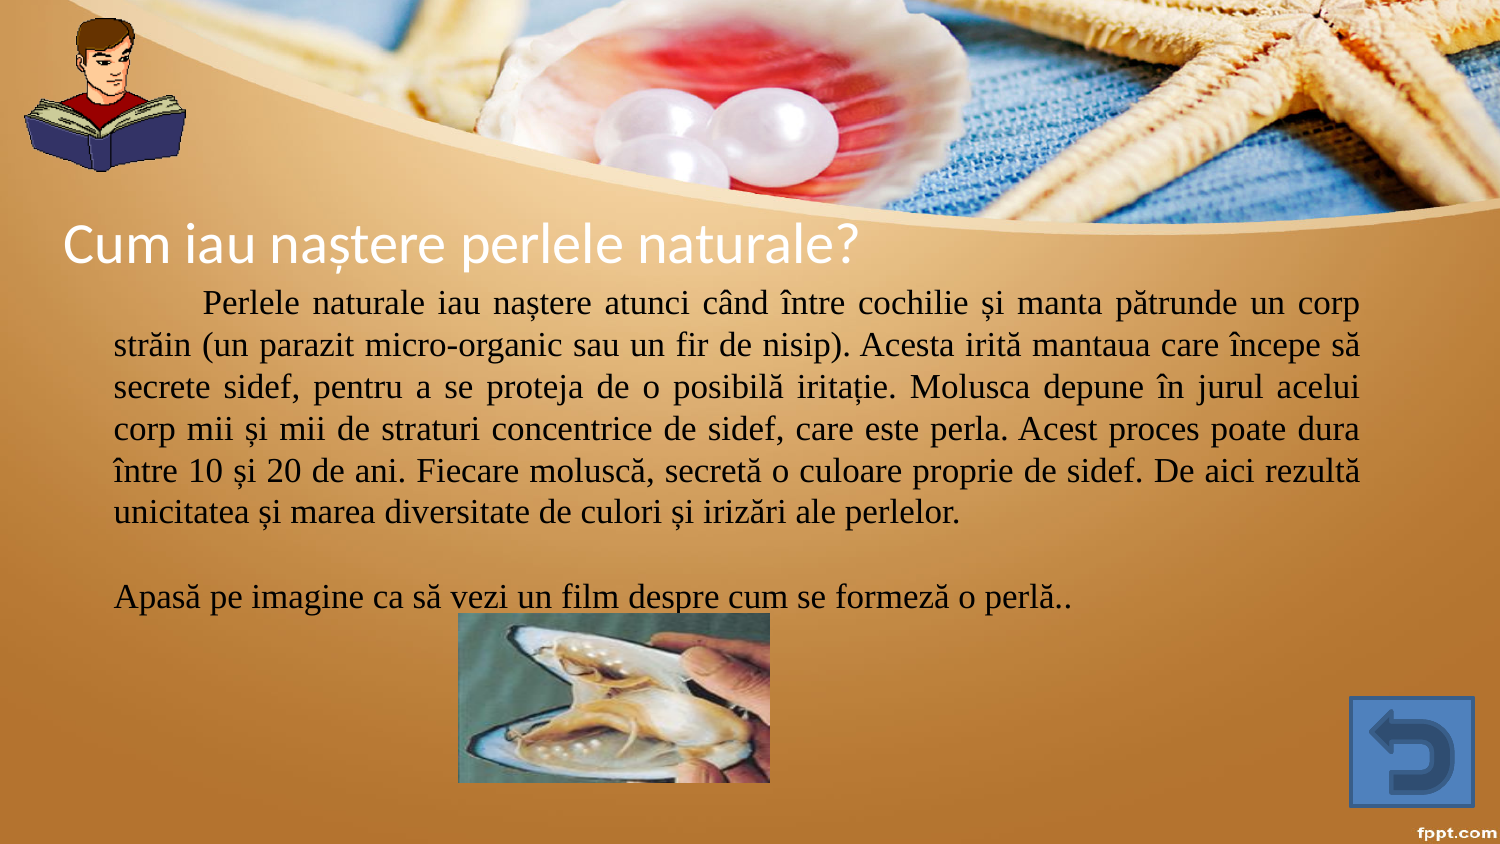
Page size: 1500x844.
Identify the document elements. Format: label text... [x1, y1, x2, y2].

picture [0, 0, 1500, 844]
text_box [1350, 697, 1473, 806]
text_box Cum iau naştere perlele naturale? [48, 197, 951, 283]
list Perlele naturale iau naștere atunci când între cochilie și manta pătrunde un corp străin (un parazit micro-organic sau un fir de nisip). Acesta irită mantaua care începe să secrete sidef, pentru a se proteja de o posibilă iritație. Molusca depune în jurul acelui corp mii și mii de straturi concentrice de sidef, care este perla. Acest proces poate dura între 10 și 20 de ani. Fiecare moluscă, secretă o culoare proprie de sidef. De aici rezultă unicitatea și marea diversitate de culori și irizări ale perlelor. Apasă pe imagine ca să vezi un film despre cum se formeză o perlă.. [98, 271, 1377, 624]
